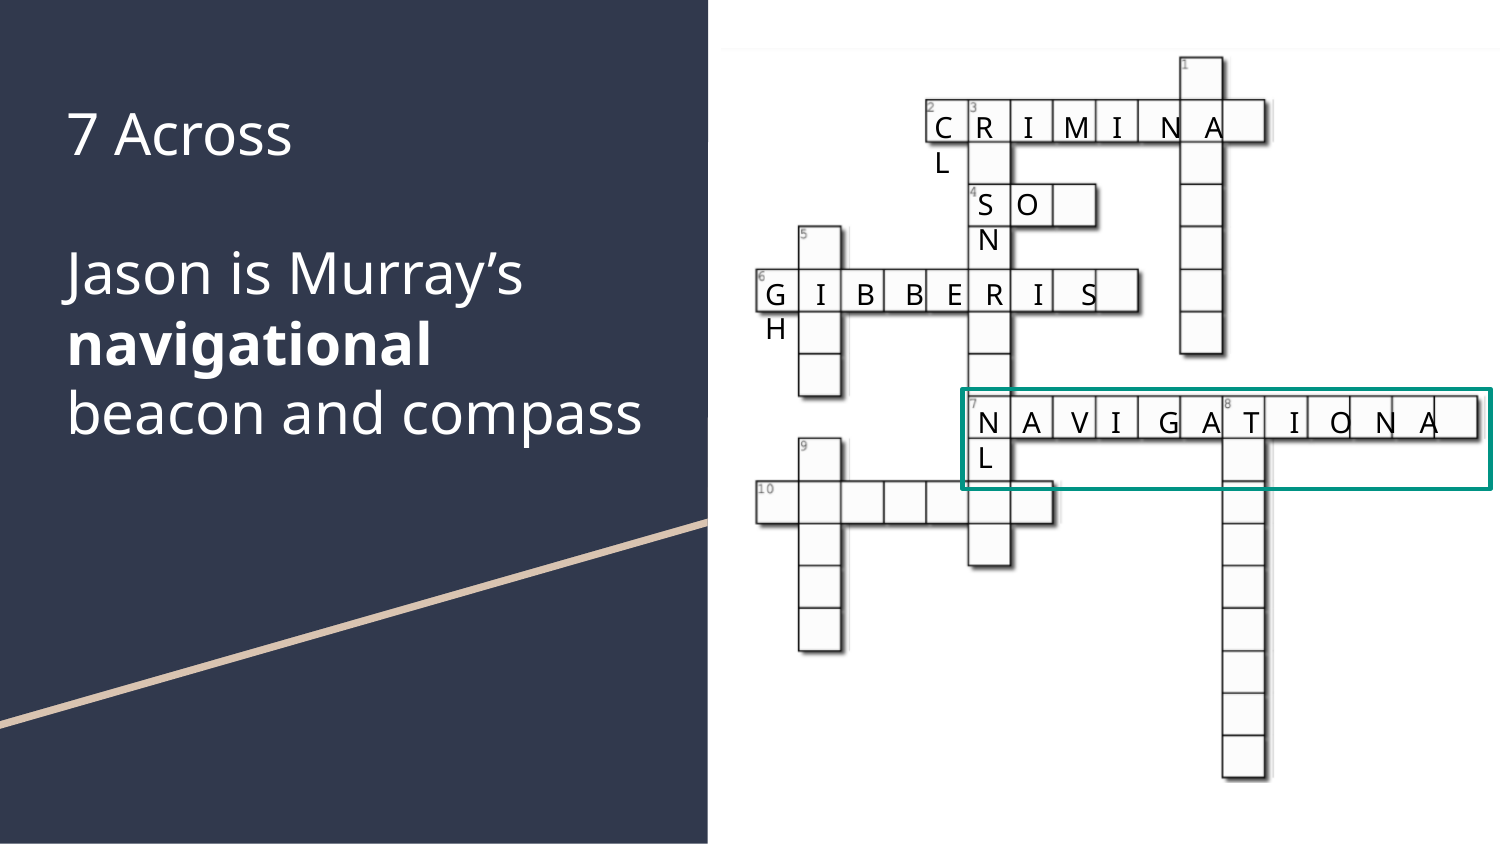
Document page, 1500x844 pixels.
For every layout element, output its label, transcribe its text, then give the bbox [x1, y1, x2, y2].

picture [720, 47, 1500, 783]
title 7 Across Jason is Murray’s navigational beacon and compass [51, 82, 660, 783]
